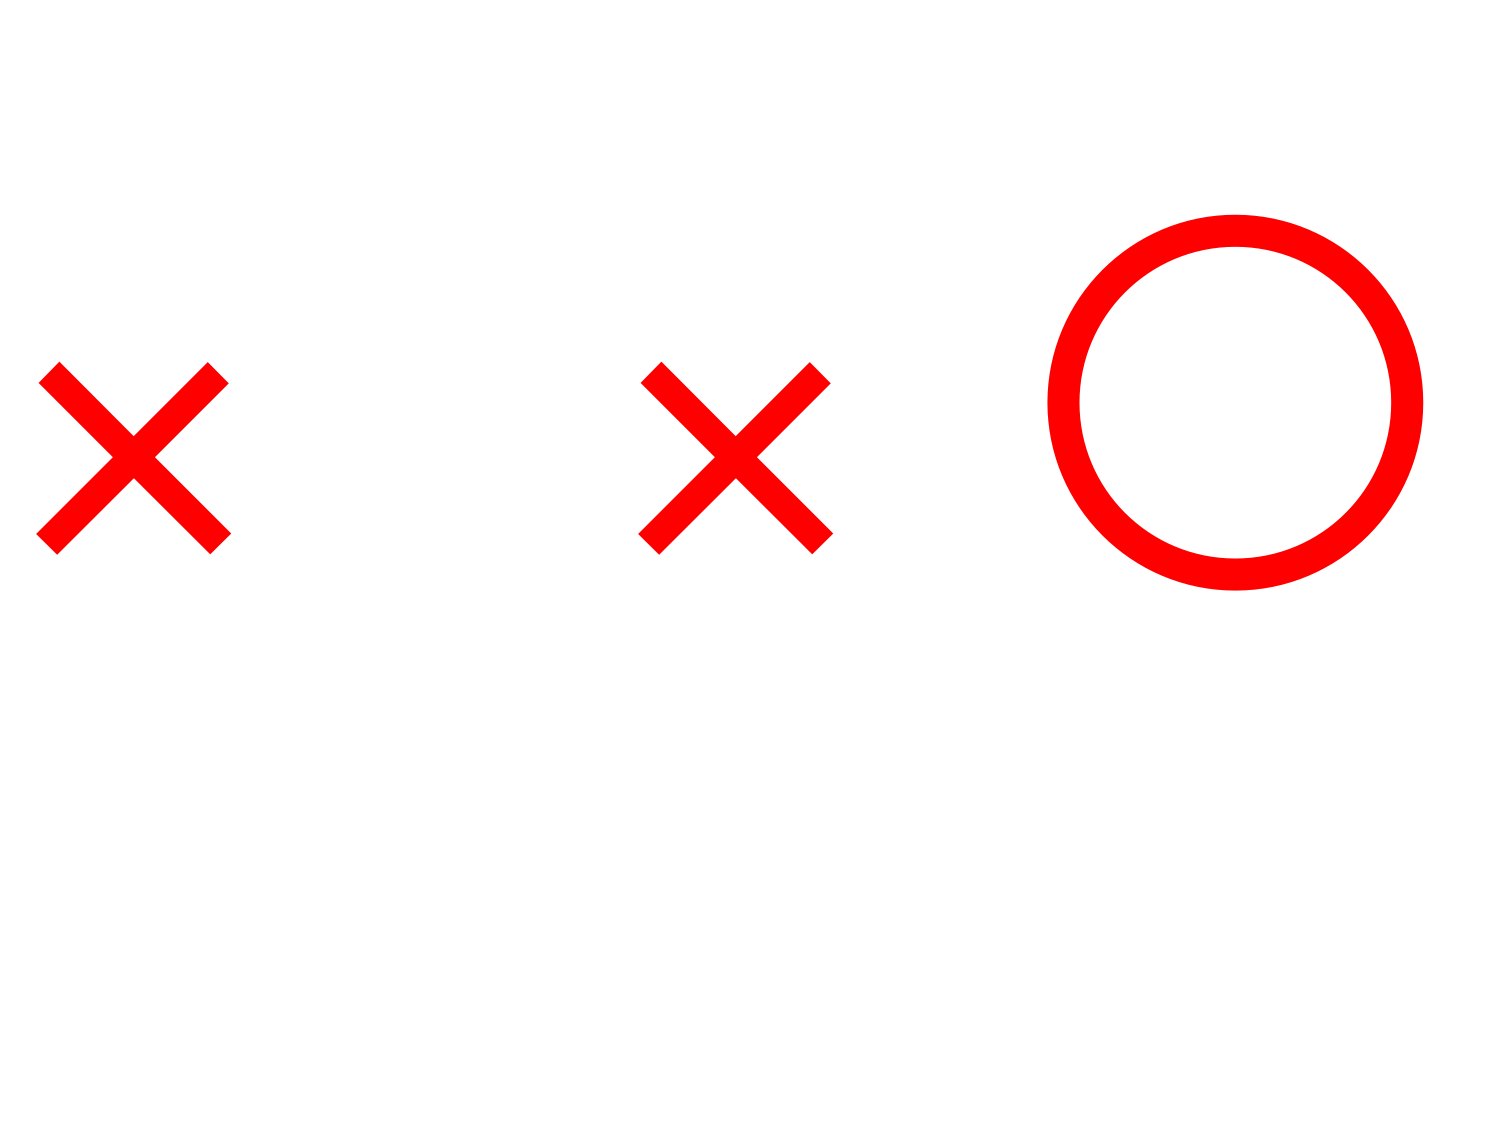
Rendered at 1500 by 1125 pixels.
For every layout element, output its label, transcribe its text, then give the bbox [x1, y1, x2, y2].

text_box × [607, 137, 866, 702]
text_box 〇 [1012, 137, 1460, 652]
text_box × [5, 137, 396, 702]
